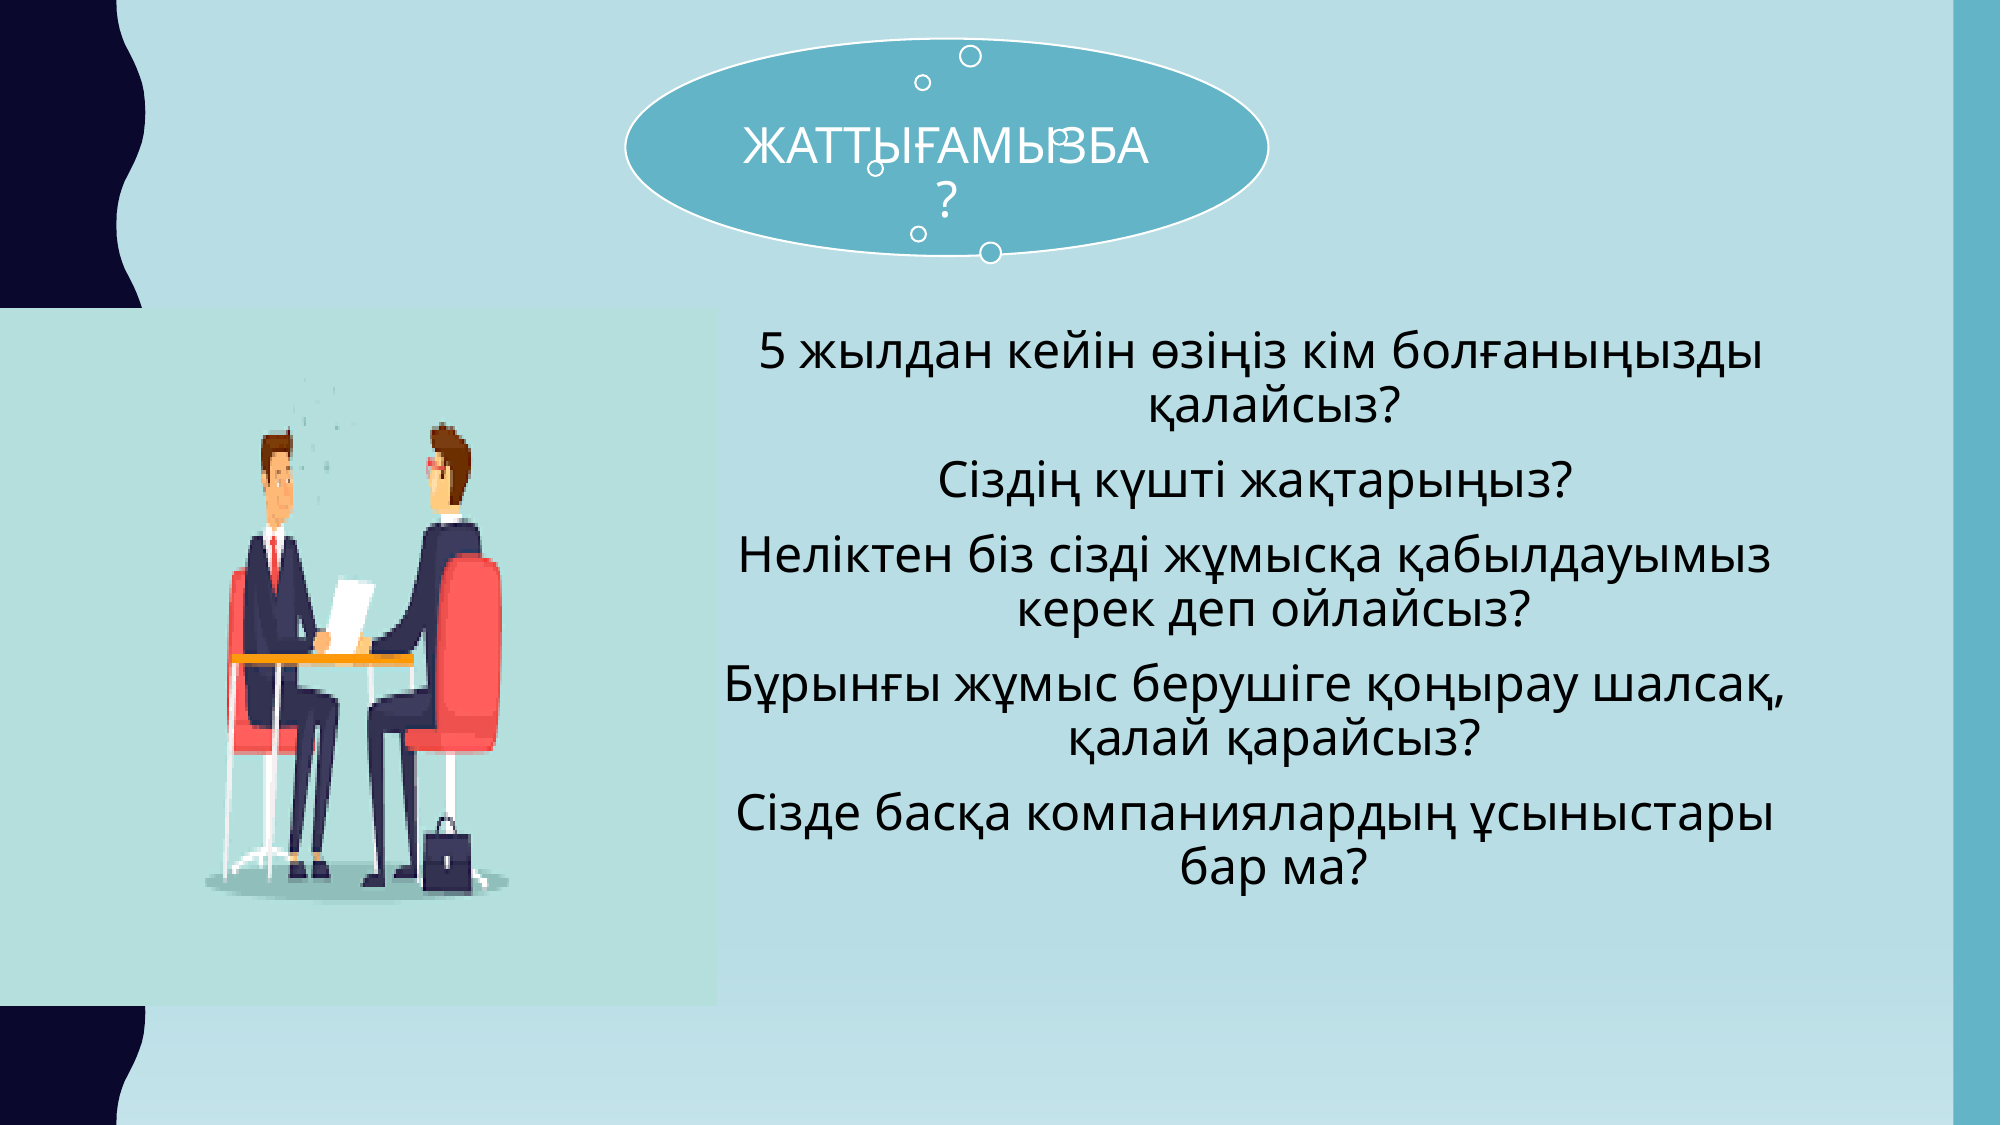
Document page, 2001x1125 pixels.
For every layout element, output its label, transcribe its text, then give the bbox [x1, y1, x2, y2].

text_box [302, 42, 1592, 260]
text_box 5 жылдан кейін өзіңіз кім болғаныңызды қалайсыз? Сіздің күшті жақтарыңыз? Неліктен біз сізді жұмысқа қабылдауымыз керек деп ойлайсыз? Бұрынғы жұмыс берушіге қоңырау шалсақ, қалай қарайсыз? Сізде басқа компаниялардың ұсыныстары бар ма? [717, 318, 1828, 957]
picture [0, 308, 717, 1006]
